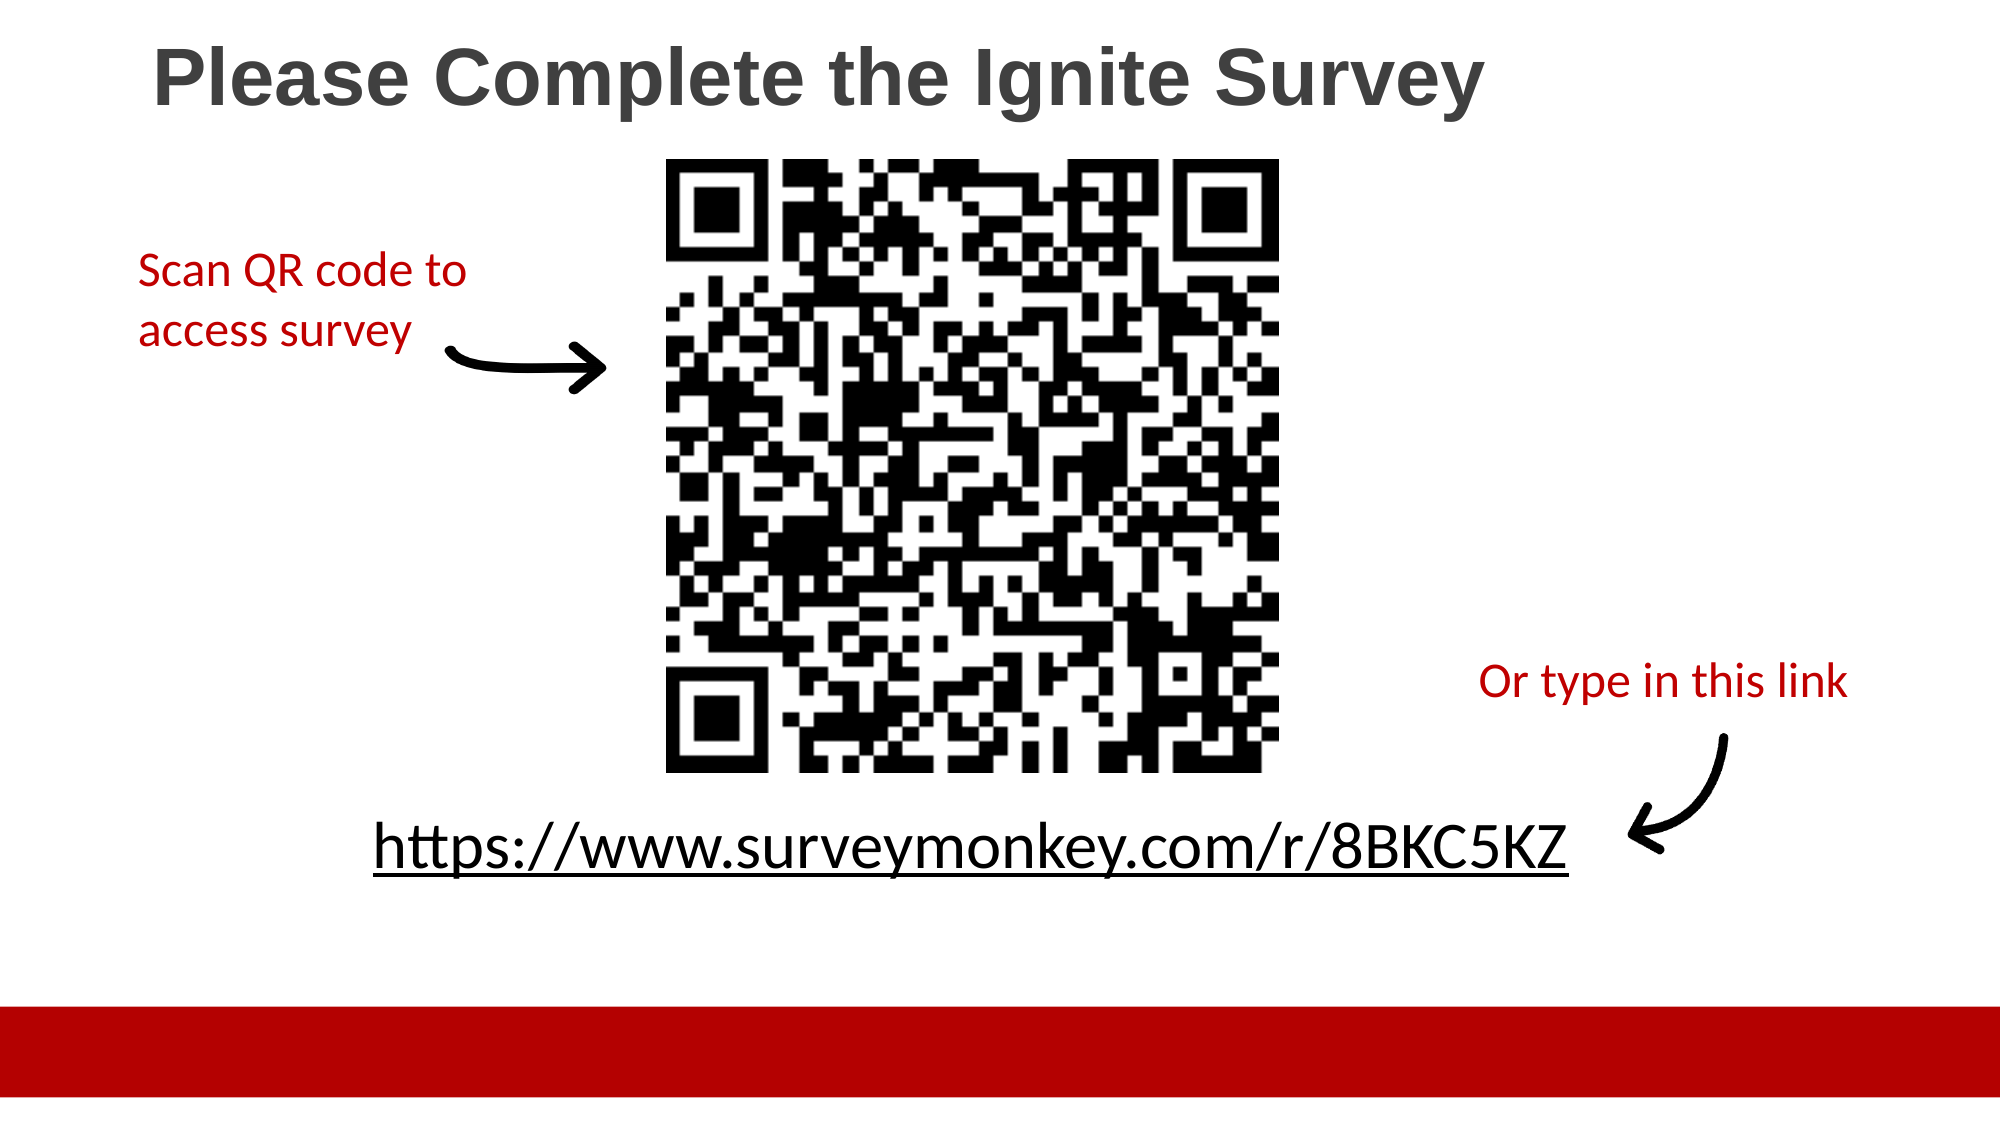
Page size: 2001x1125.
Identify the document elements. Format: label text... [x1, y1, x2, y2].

picture [1588, 703, 1774, 890]
picture [666, 159, 1279, 773]
text_box Please Complete the Ignite Survey [137, 27, 1865, 131]
text_box Or type in this link [1463, 639, 1898, 715]
text_box https://www.surveymonkey.com/r/8BKC5KZ [358, 794, 1630, 890]
picture [429, 292, 614, 443]
text_box [0, 1006, 2000, 1098]
text_box Scan QR code to access survey [123, 228, 483, 364]
